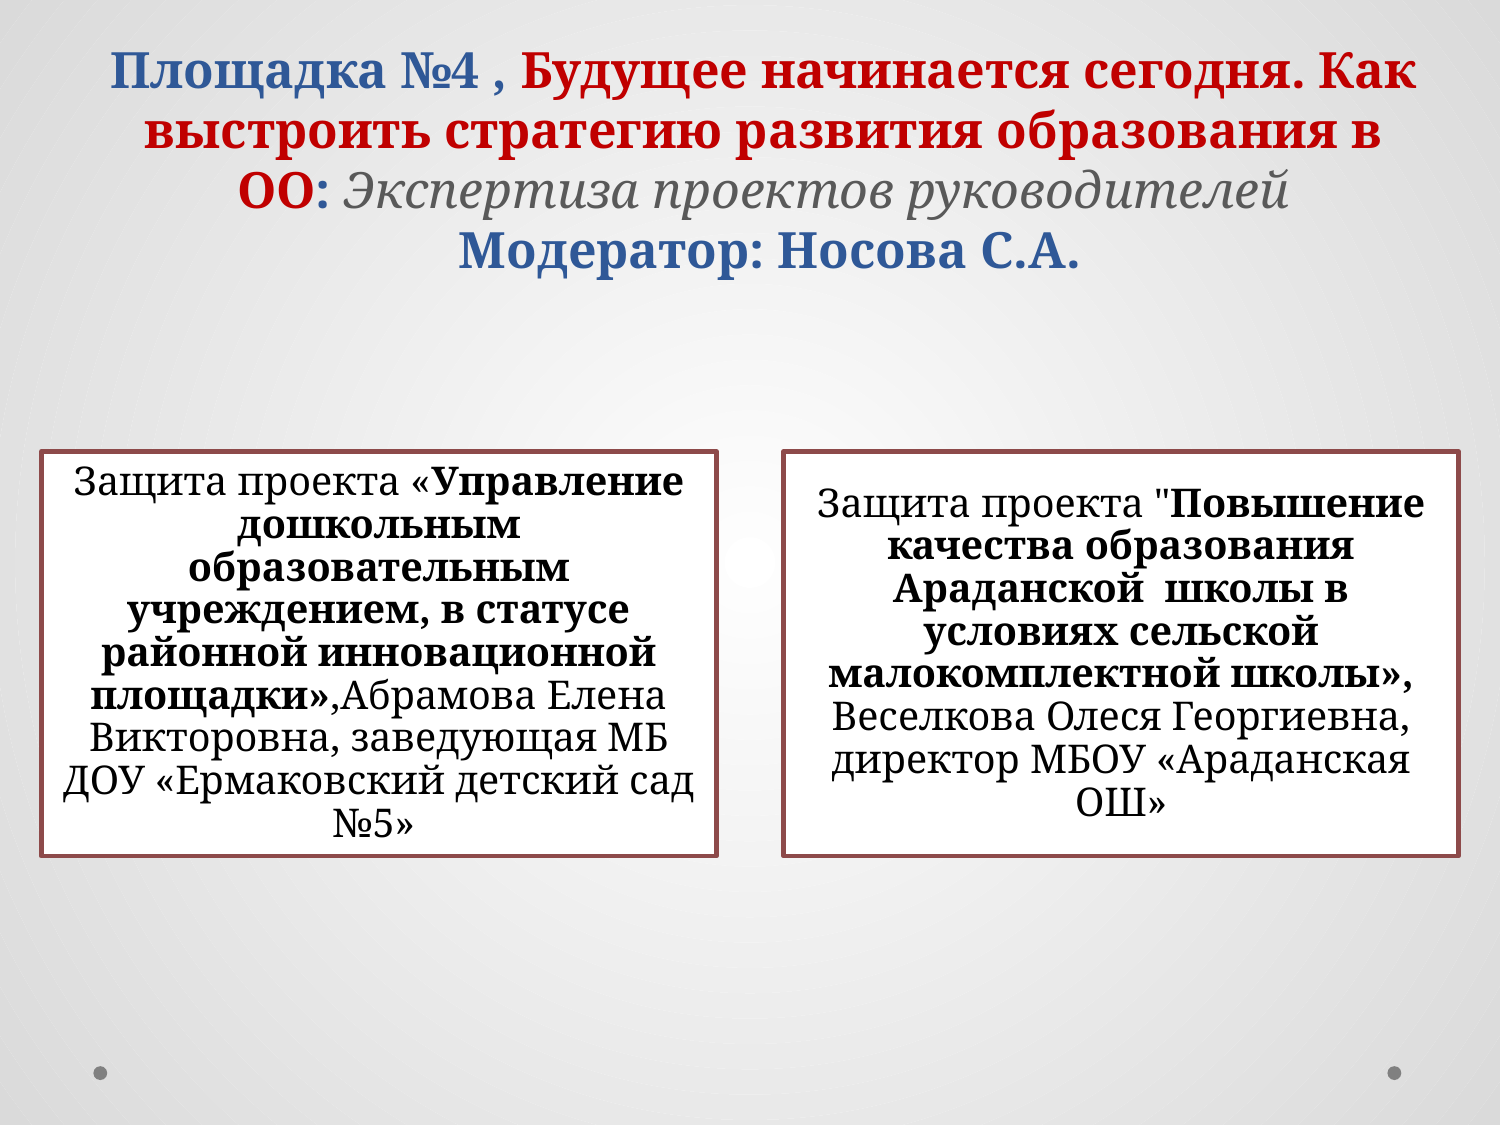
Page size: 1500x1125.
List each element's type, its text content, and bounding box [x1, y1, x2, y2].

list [41, 302, 1459, 1006]
title Площадка №4 , Будущее начинается сегодня. Как выстроить стратегию развития образования в ОО: Экспертиза проектов руководителей Модератор: Носова С.А. [88, 113, 1439, 287]
